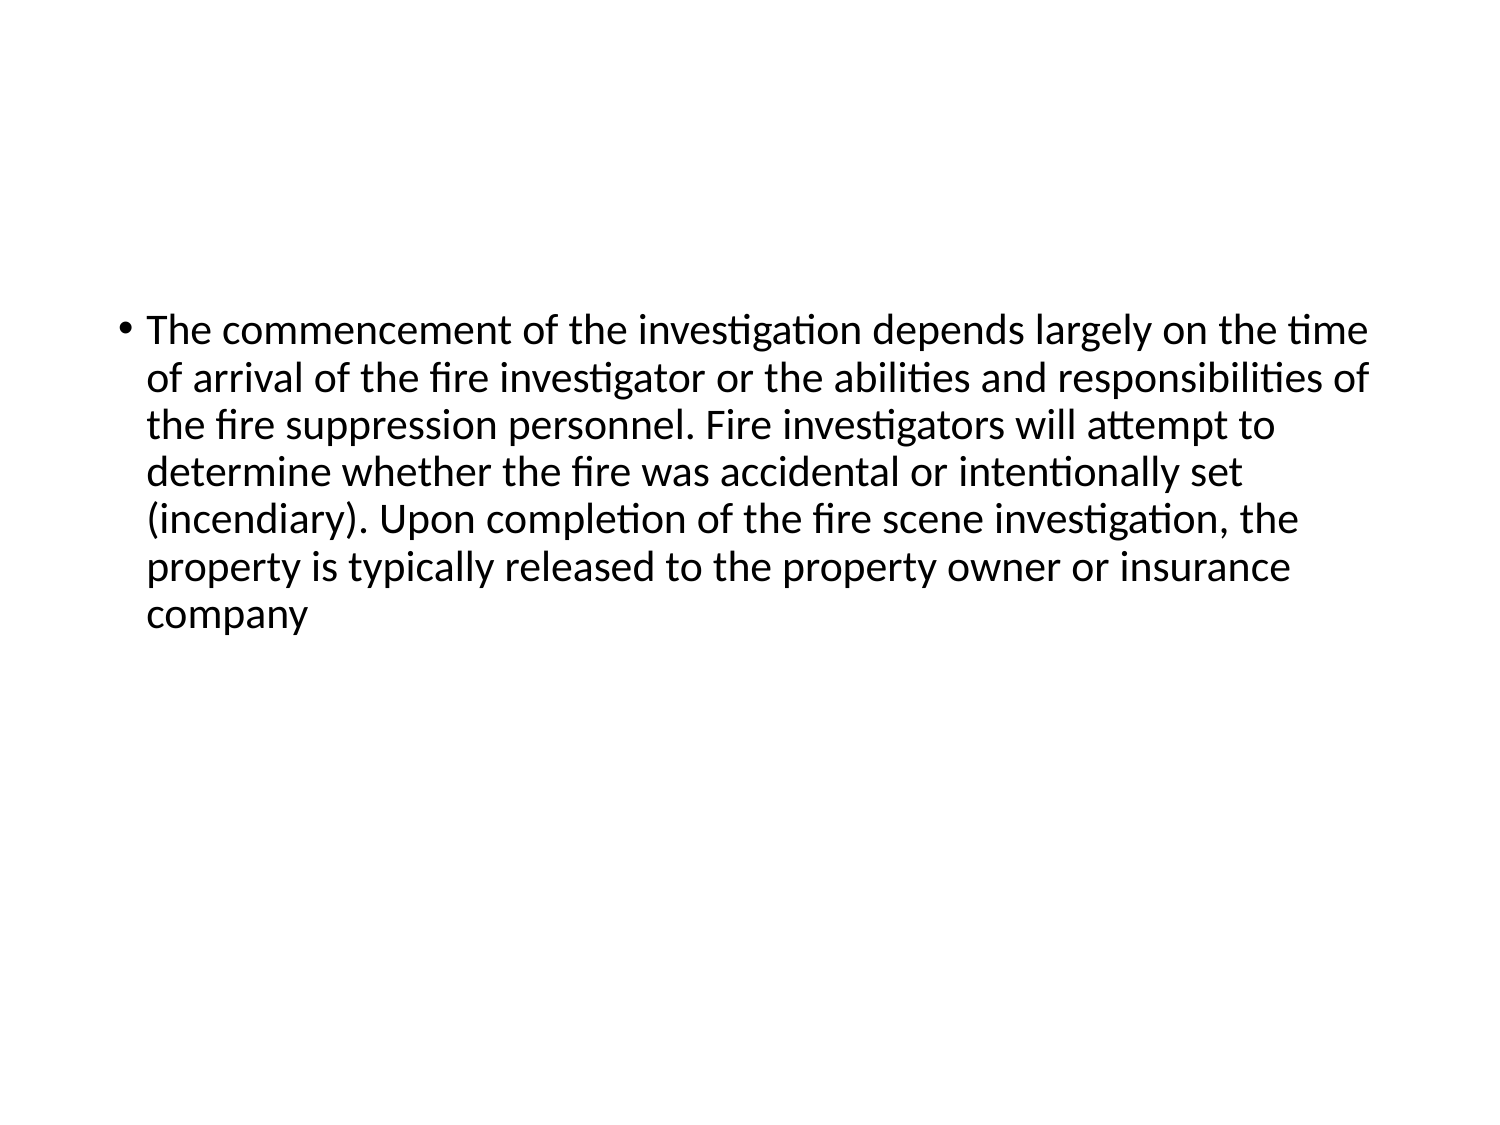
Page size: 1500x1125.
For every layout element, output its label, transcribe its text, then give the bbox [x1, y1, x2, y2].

list The commencement of the investigation depends largely on the time of arrival of the fire investigator or the abilities and responsibilities of the fire suppression personnel. Fire investigators will attempt to determine whether the fire was accidental or intentionally set (incendiary). Upon completion of the fire scene investigation, the property is typically released to the property owner or insurance company [103, 299, 1397, 1014]
